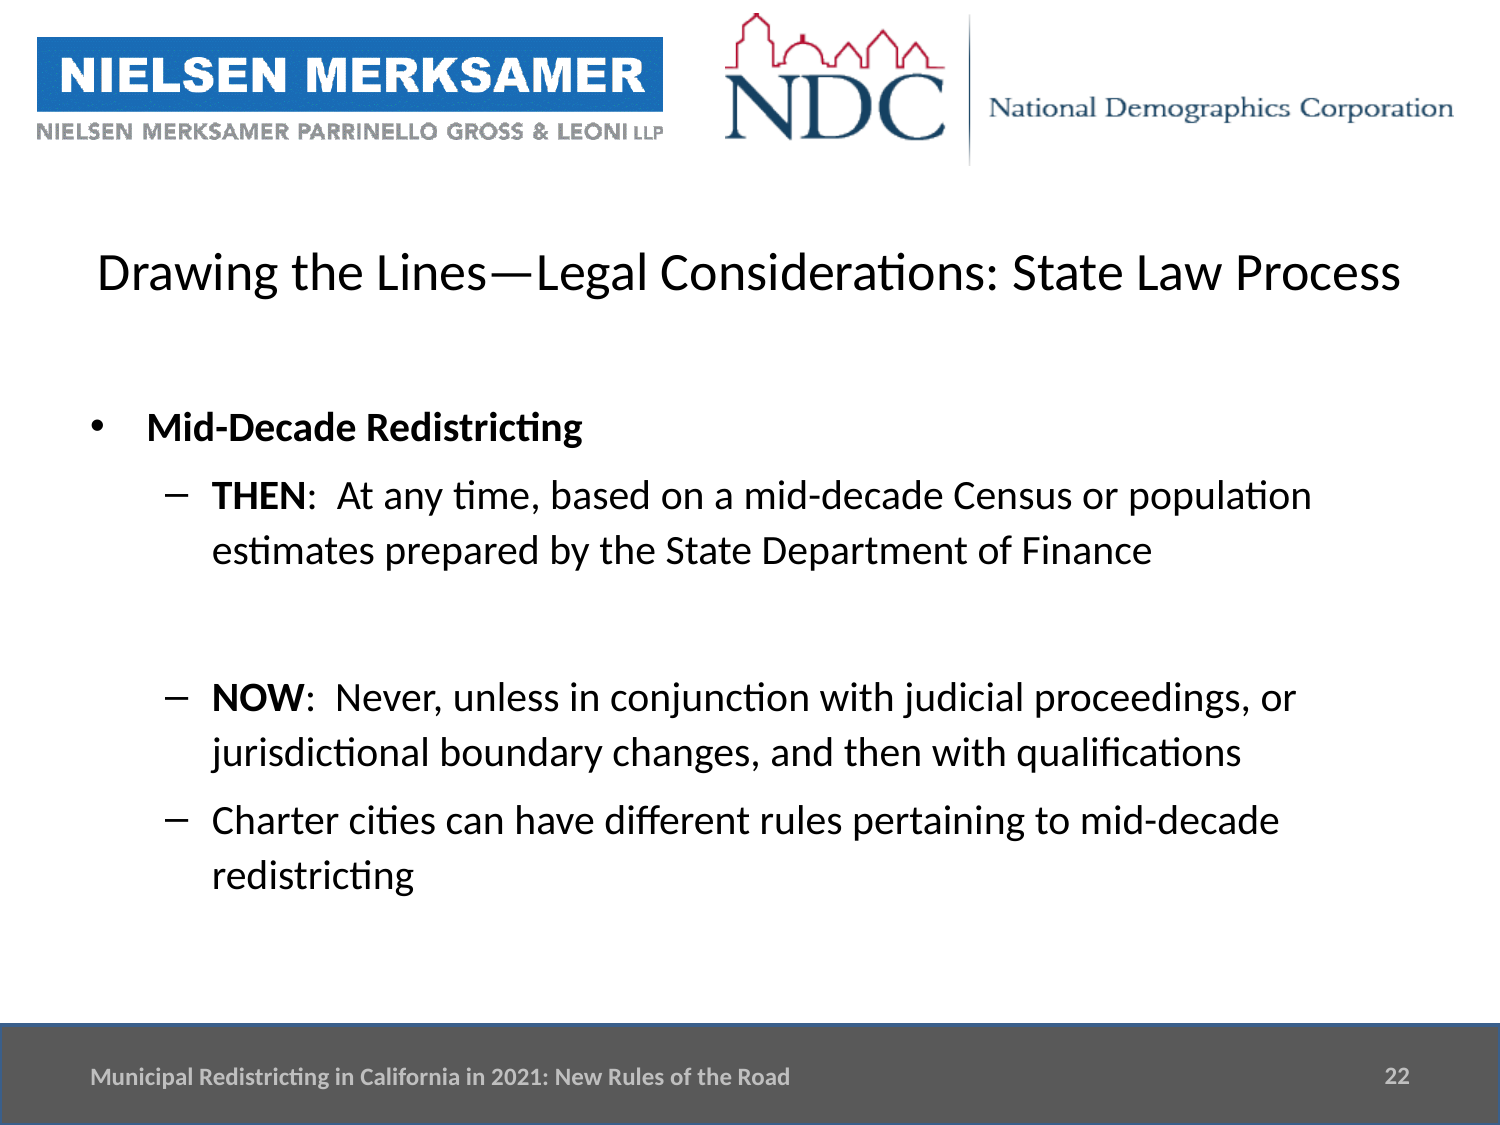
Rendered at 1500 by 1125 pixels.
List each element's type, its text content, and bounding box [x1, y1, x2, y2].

footer Municipal Redistricting in California in 2021: New Rules of the Road [75, 1045, 1050, 1106]
title Drawing the Lines—Legal Considerations: State Law Process [75, 200, 1425, 338]
list Mid-Decade Redistricting THEN: At any time, based on a mid-decade Census or population estimates prepared by the State Department of Finance NOW: Never, unless in conjunction with judicial proceedings, or jurisdictional boundary changes, and then with qualifications Charter cities can have different rules pertaining to mid-decade redistricting [75, 387, 1425, 1013]
picture [37, 37, 663, 141]
slide_number 22 [1074, 1044, 1425, 1105]
picture [725, 13, 1454, 166]
